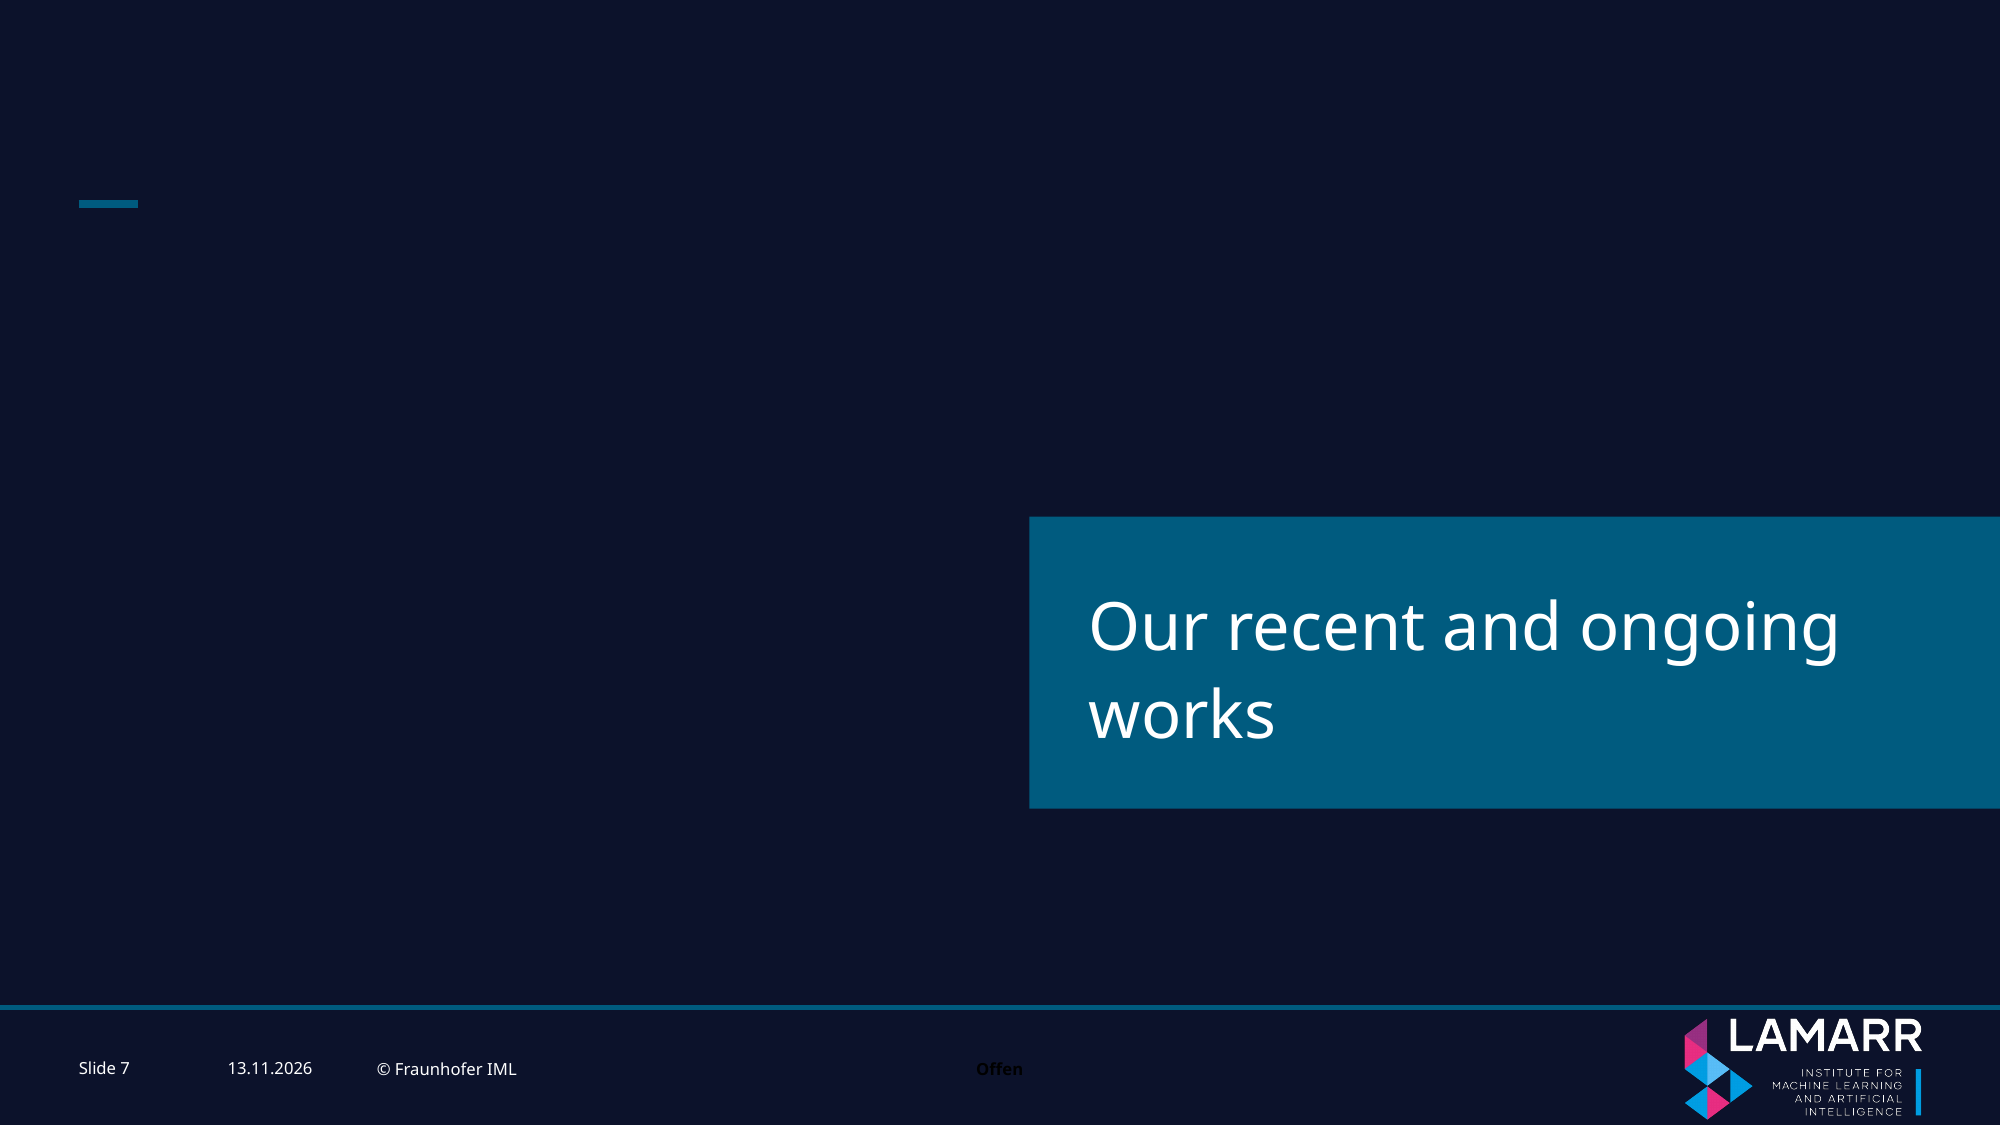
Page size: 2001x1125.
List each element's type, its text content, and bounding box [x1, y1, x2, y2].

slide_number Slide 7 [78, 1059, 197, 1080]
footer © Fraunhofer IML [376, 1059, 862, 1080]
list Our recent and ongoing works [1029, 516, 2000, 809]
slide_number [227, 1059, 346, 1080]
picture [1681, 1012, 1924, 1125]
